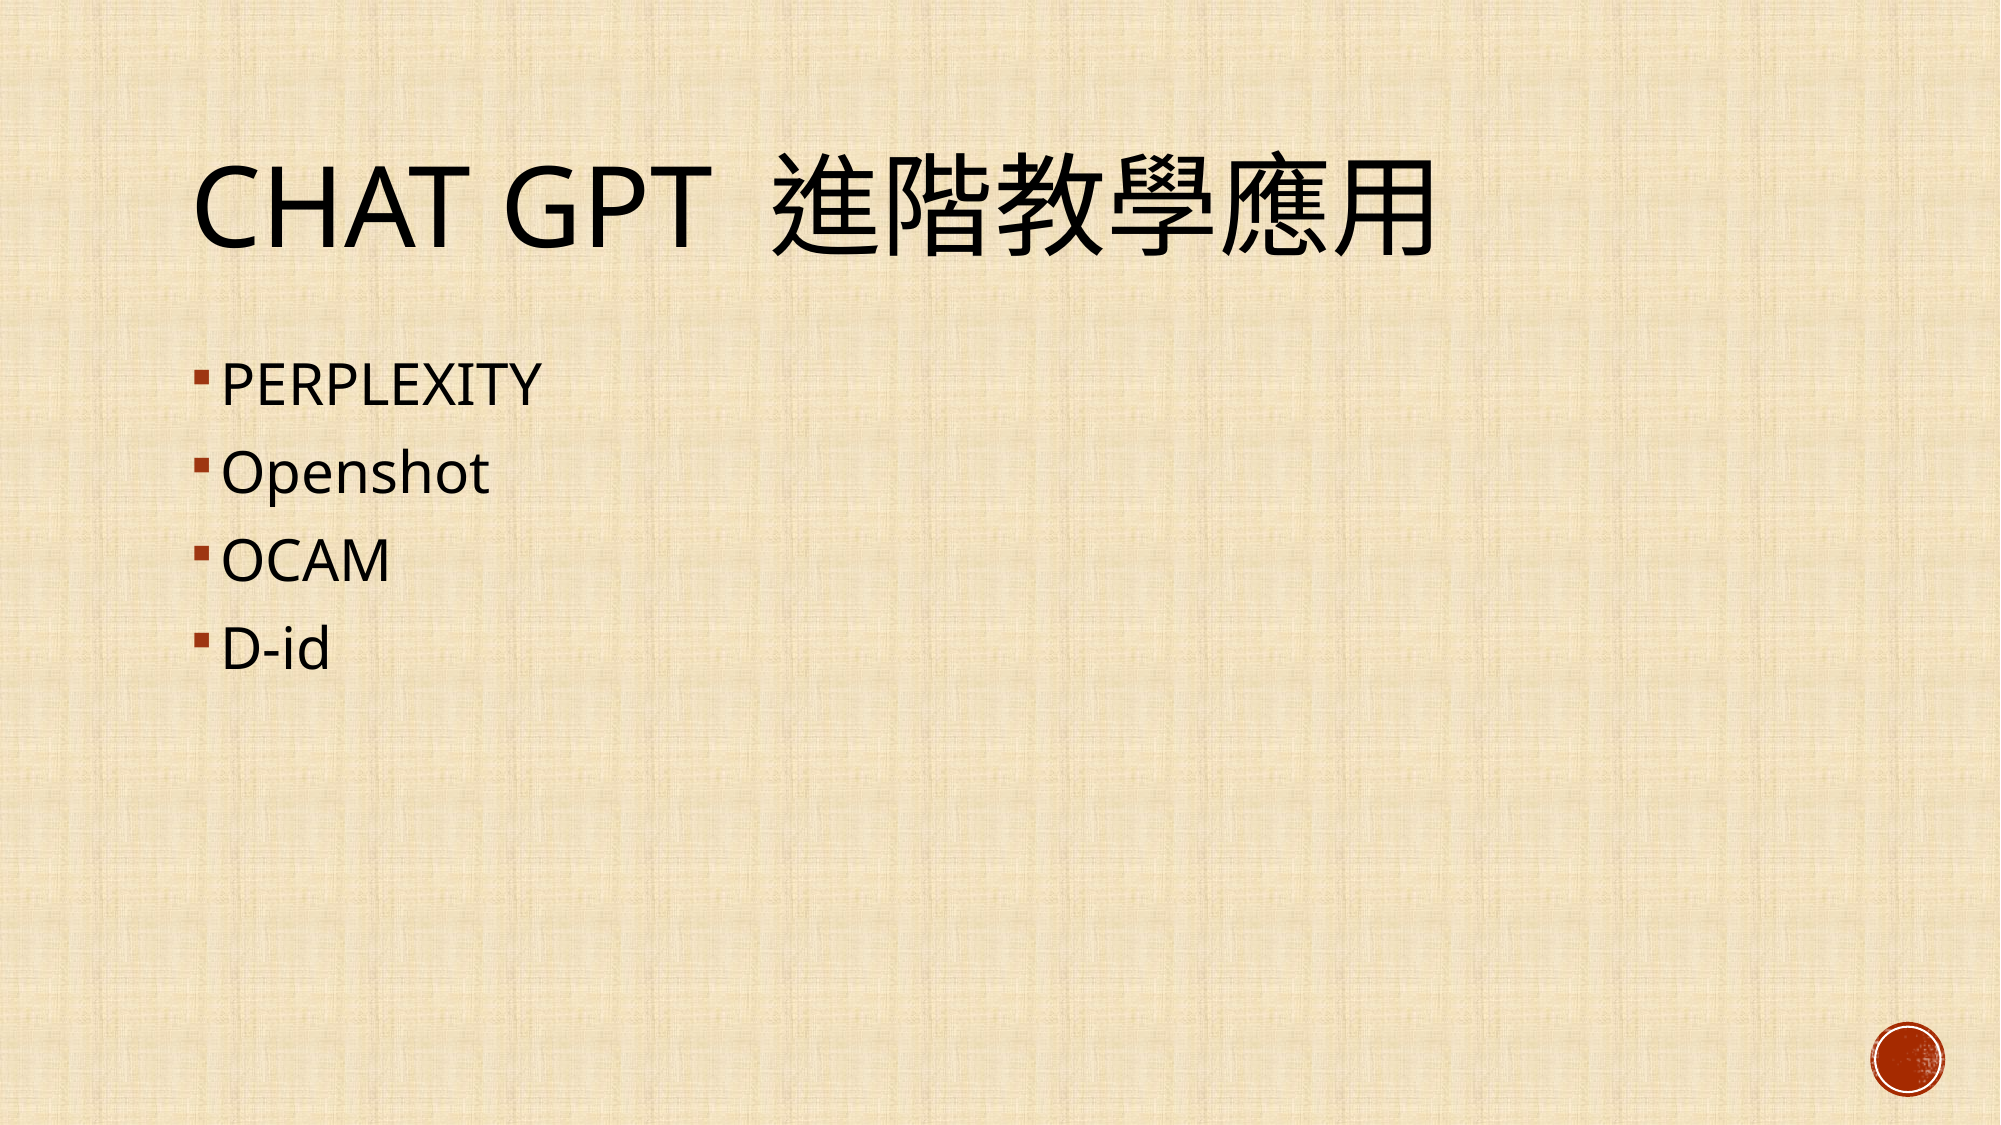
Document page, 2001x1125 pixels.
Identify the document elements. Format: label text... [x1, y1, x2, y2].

title CHAT GPT 進階教學應用 [175, 79, 1826, 344]
list PERPLEXITY Openshot OCAM D-id [175, 348, 1826, 1013]
